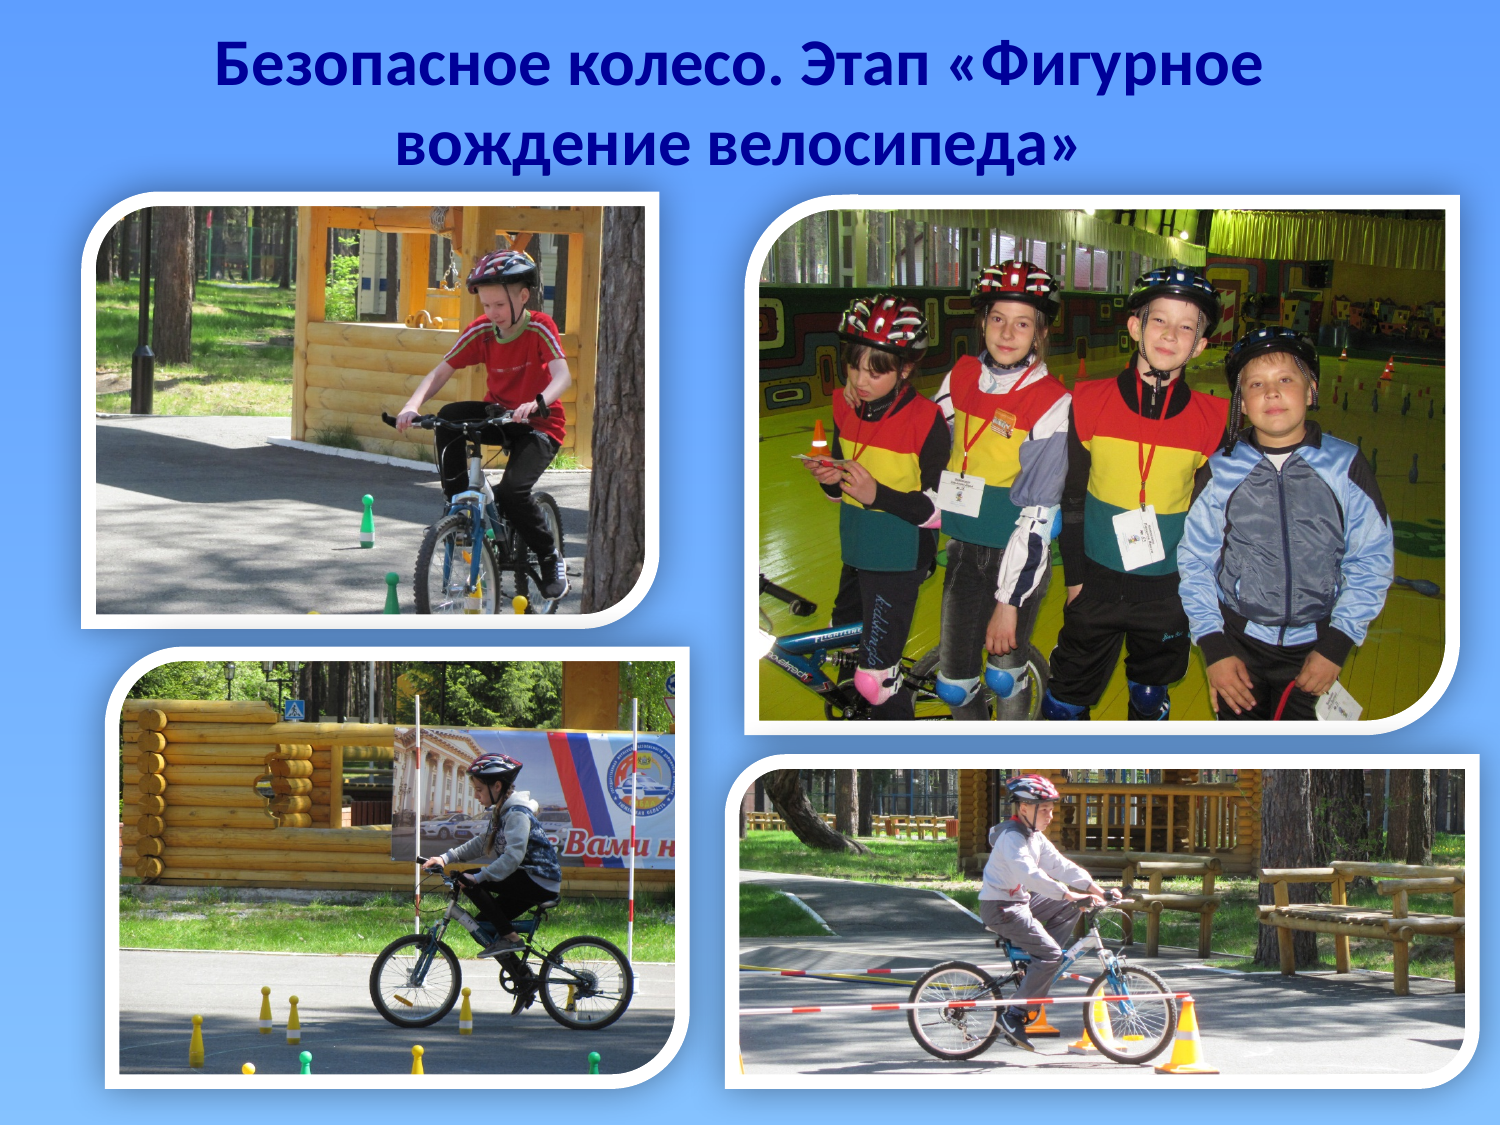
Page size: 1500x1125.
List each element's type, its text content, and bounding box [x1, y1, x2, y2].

picture [731, 761, 1473, 1082]
picture [751, 201, 1453, 729]
title Безопасное колесо. Этап «Фигурное вождение велосипеда» [64, 4, 1415, 193]
picture [111, 653, 683, 1082]
picture [88, 198, 653, 622]
